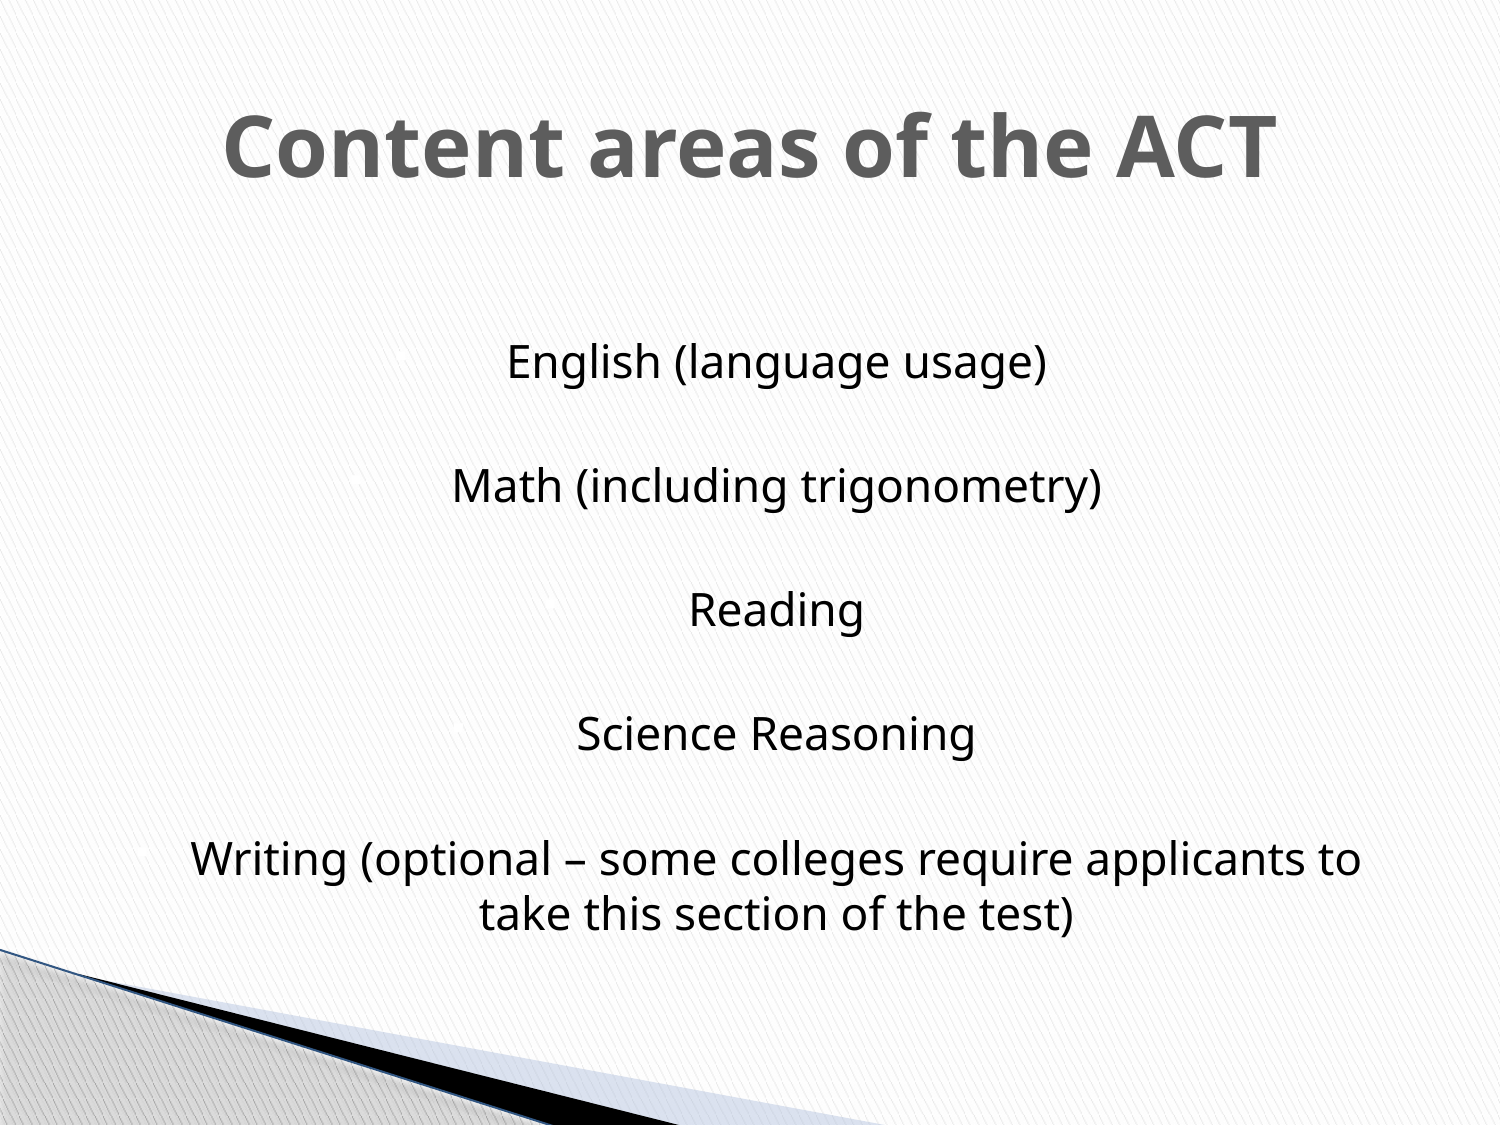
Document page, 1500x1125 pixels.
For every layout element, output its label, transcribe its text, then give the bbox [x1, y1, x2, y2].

list English (language usage) Math (including trigonometry) Reading Science Reasoning Writing (optional – some colleges require applicants to take this section of the test) [75, 262, 1425, 950]
title Content areas of the ACT [75, 50, 1425, 238]
